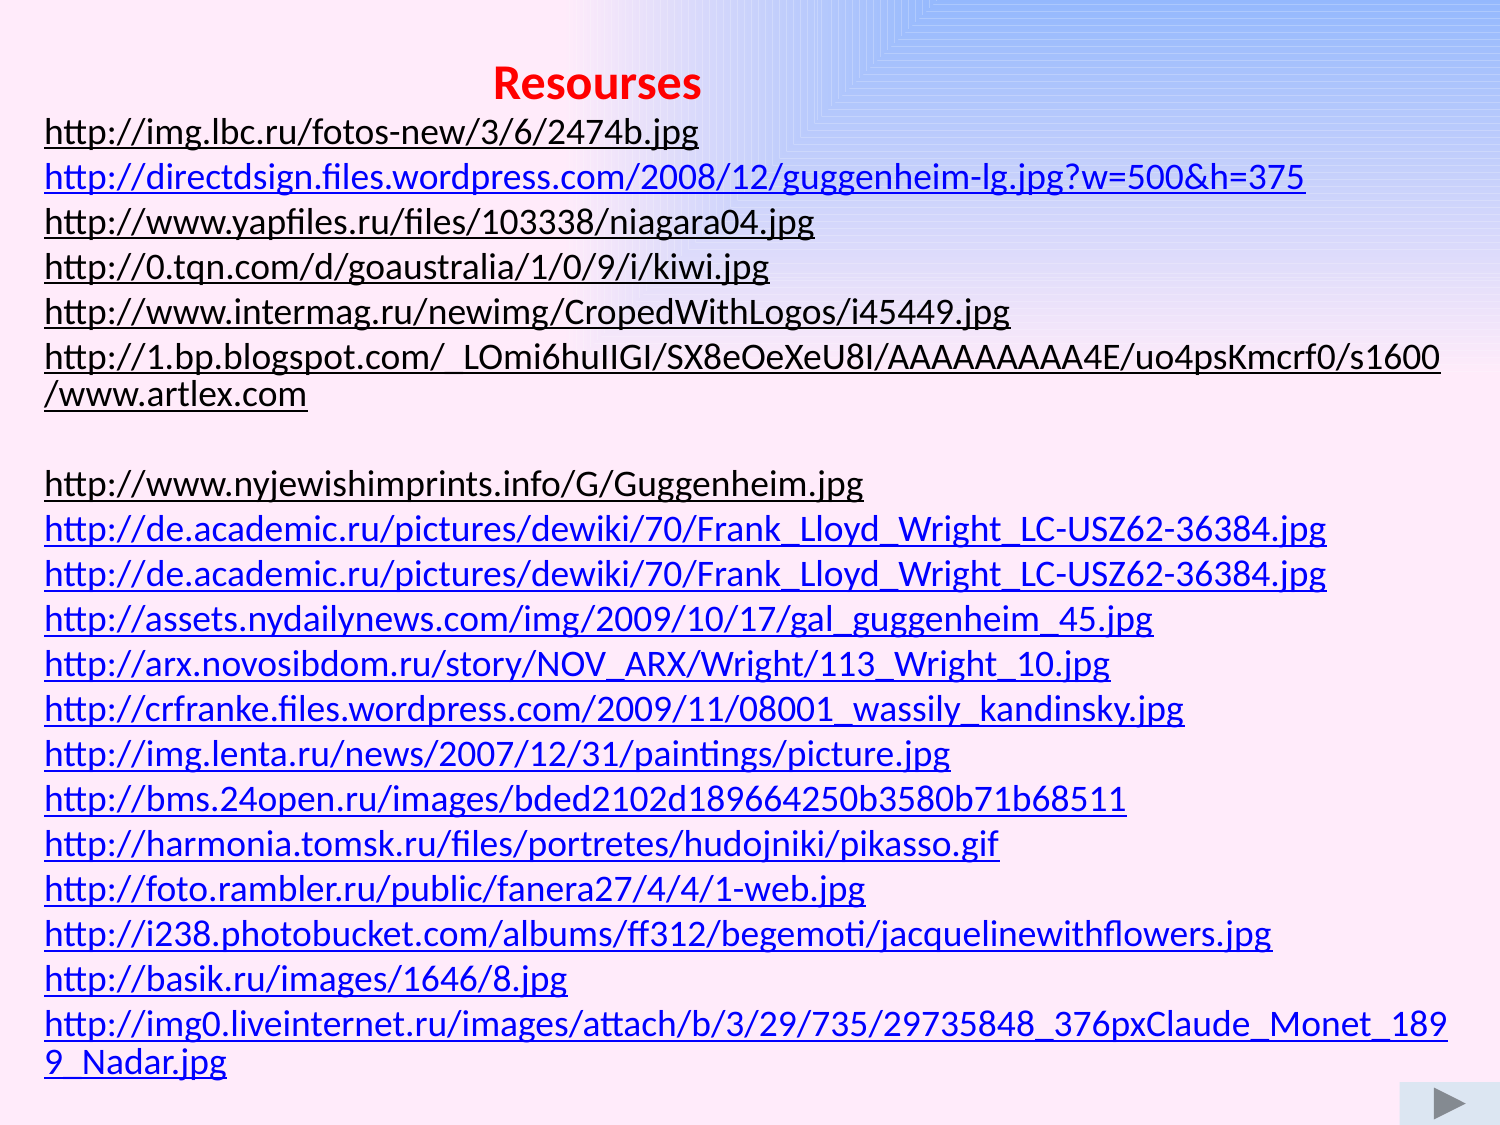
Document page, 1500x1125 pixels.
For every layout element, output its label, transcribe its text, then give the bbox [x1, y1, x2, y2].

text_box Resourses [478, 42, 880, 118]
text_box [1398, 1080, 1500, 1125]
text_box http://img.lbc.ru/fotos-new/3/6/2474b.jpg http://directdsign.files.wordpress.com/2008/12/guggenheim-lg.jpg?w=500&h=375 http://www.yapfiles.ru/files/103338/niagara04.jpg http://0.tqn.com/d/goaustralia/1/0/9/i/kiwi.jpg http://www.intermag.ru/newimg/CropedWithLogos/i45449.jpg http://1.bp.blogspot.com/_LOmi6huIIGI/SX8eOeXeU8I/AAAAAAAAA4E/uo4psKmcrf0/s1600/www.artlex.com http://www.nyjewishimprints.info/G/Guggenheim.jpg http://de.academic.ru/pictures/dewiki/70/Frank_Lloyd_Wright_LC-USZ62-36384.jpg http://de.academic.ru/pictures/dewiki/70/Frank_Lloyd_Wright_LC-USZ62-36384.jpg http://assets.nydailynews.com/img/2009/10/17/gal_guggenheim_45.jpg http://arx.novosibdom.ru/story/NOV_ARX/Wright/113_Wright_10.jpg http://crfranke.files.wordpress.com/2009/11/08001_wassily_kandinsky.jpg http://img.lenta.ru/news/2007/12/31/paintings/picture.jpg http://bms.24open.ru/images/bded2102d189664250b3580b71b68511 http://harmonia.tomsk.ru/files/portretes/hudojniki/pikasso.gif http://foto.rambler.ru/public/fanera27/4/4/1-web.jpg http://i238.photobucket.com/albums/ff312/begemoti/jacquelinewithflowers.jpg http://basik.ru/images/1646/8.jpg http://img0.liveinternet.ru/images/attach/b/3/29/735/29735848_376pxClaude_Monet_1899_Nadar.jpg [29, 54, 1471, 1125]
